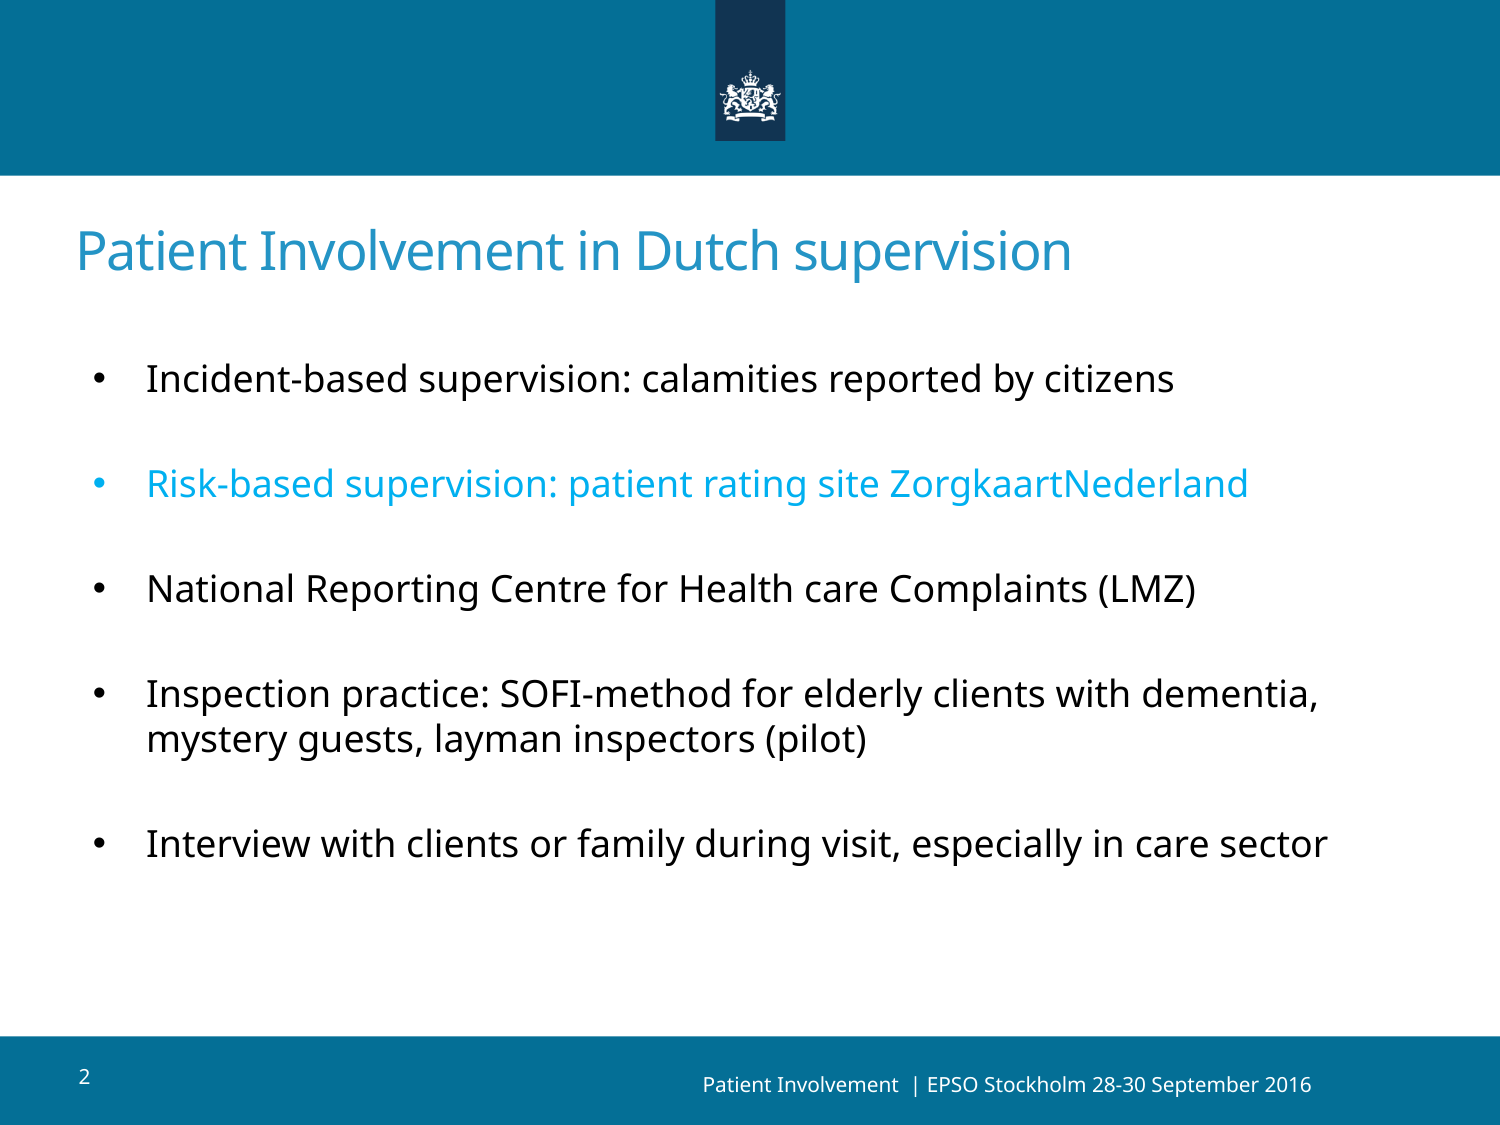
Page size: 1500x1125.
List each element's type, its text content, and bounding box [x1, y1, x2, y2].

slide_number 2 [63, 1056, 181, 1116]
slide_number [687, 1063, 1418, 1111]
picture [716, 0, 784, 140]
title Patient Involvement in Dutch supervision [59, 202, 1383, 294]
list Incident-based supervision: calamities reported by citizens Risk-based supervision: patient rating site ZorgkaartNederland National Reporting Centre for Health care Complaints (LMZ) Inspection practice: SOFI-method for elderly clients with dementia, mystery guests, layman inspectors (pilot) Interview with clients or family during visit, especially in care sector [59, 294, 1383, 1010]
